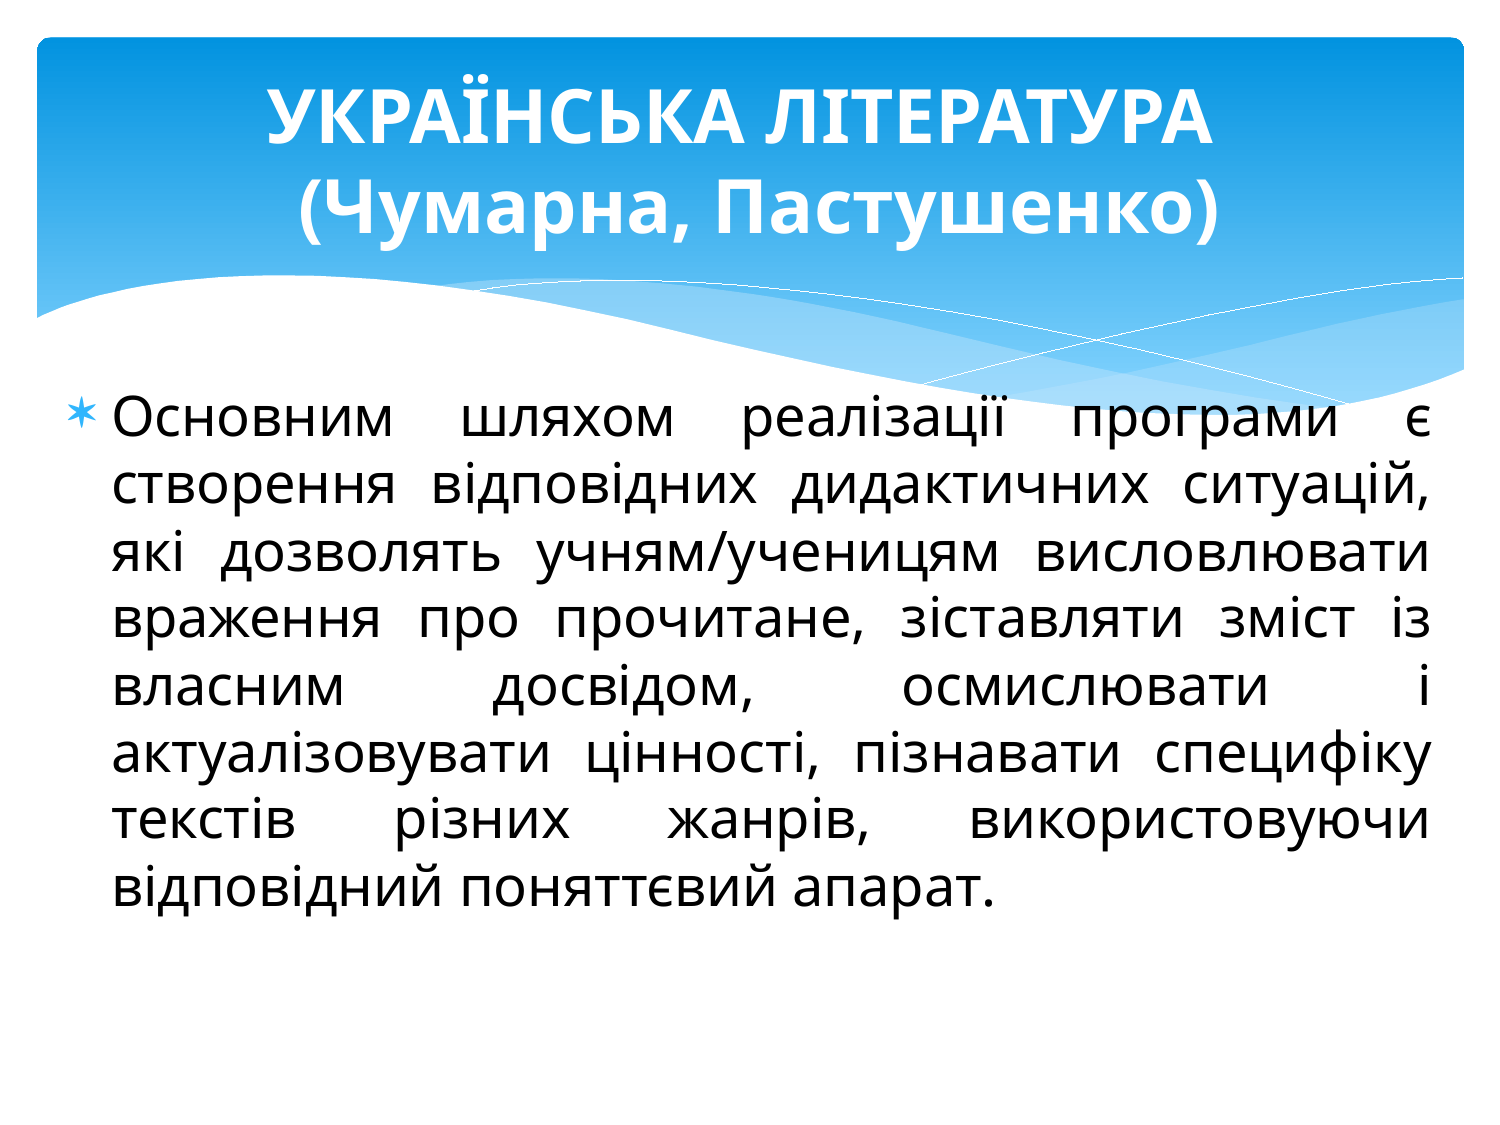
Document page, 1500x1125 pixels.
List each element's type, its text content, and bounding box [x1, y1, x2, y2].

title УКРАЇНСЬКА ЛІТЕРАТУРА (Чумарна, Пастушенко) [75, 55, 1425, 261]
list Основним шляхом реалізації програми є створення відповідних дидактичних ситуацій, які дозволять учням/ученицям висловлювати враження про прочитане, зіставляти зміст із власним досвідом, осмислювати і актуалізовувати цінності, пізнавати специфіку текстів різних жанрів, використовуючи відповідний поняттєвий апарат. [53, 373, 1447, 976]
